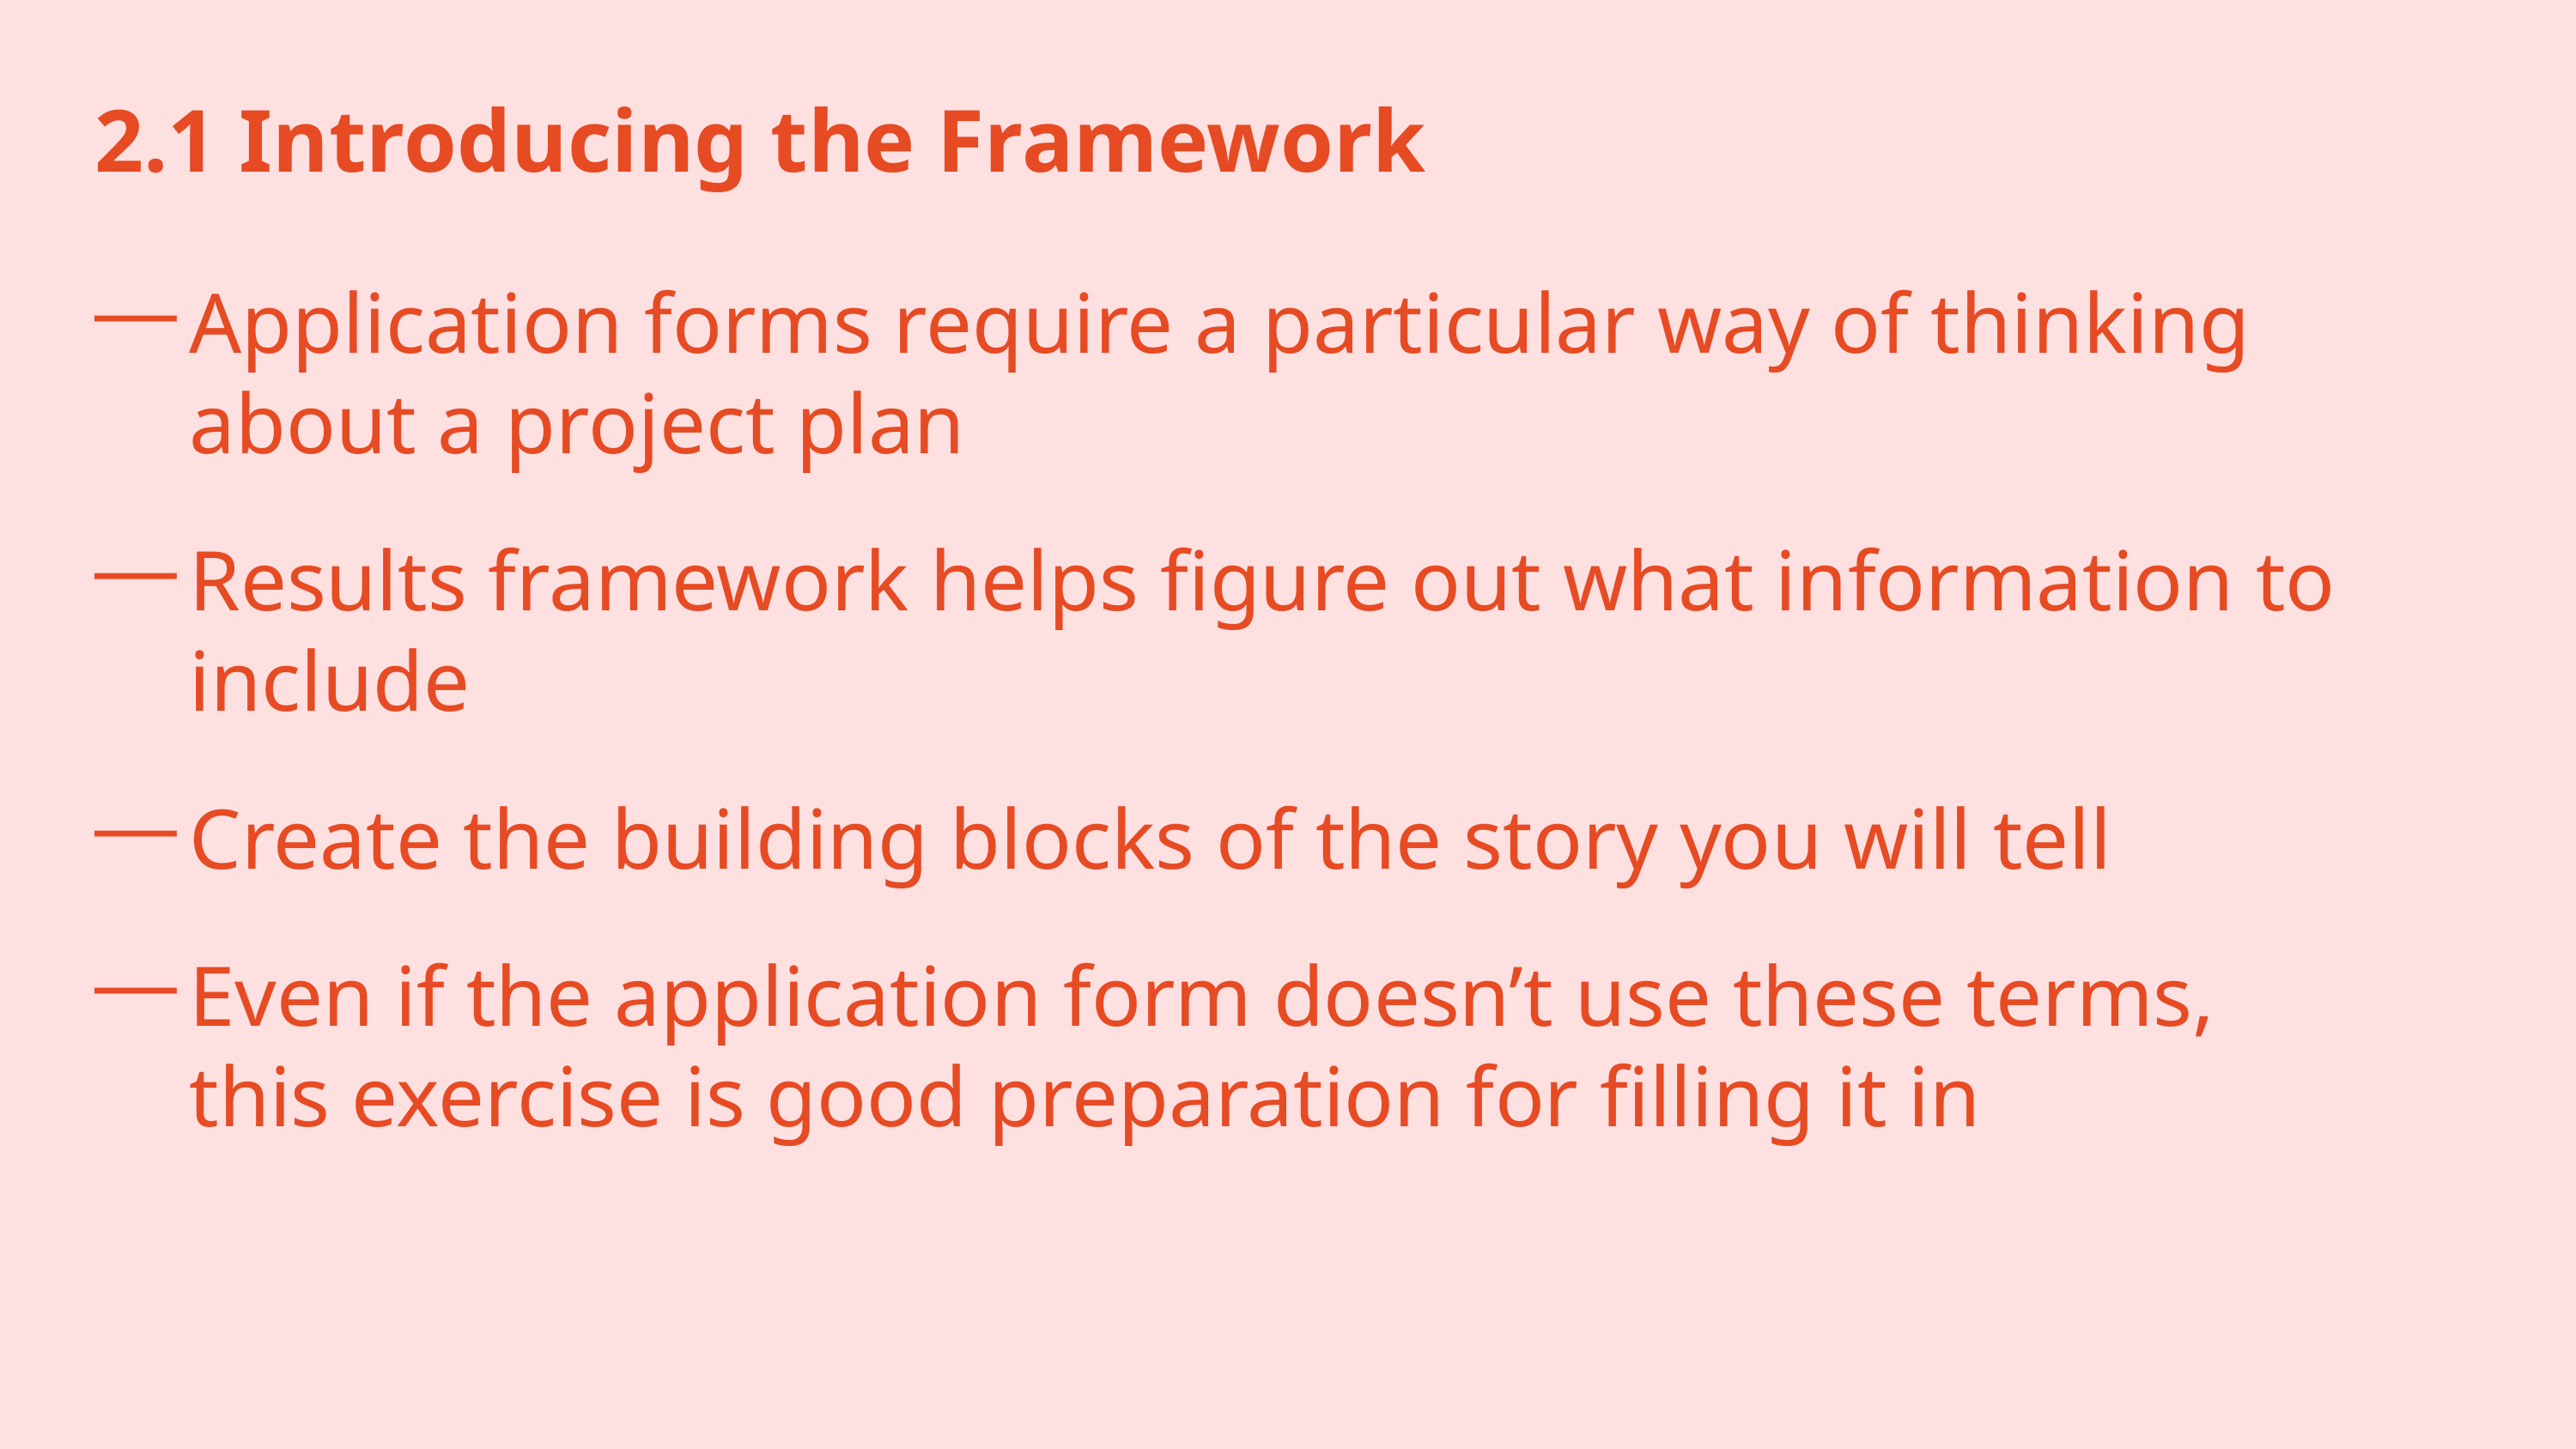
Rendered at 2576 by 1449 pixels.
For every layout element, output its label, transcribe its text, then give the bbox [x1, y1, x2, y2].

text_box 2.1 Introducing the Framework [94, 87, 2482, 189]
text_box Application forms require a particular way of thinking about a project plan Results framework helps figure out what information to include Create the building blocks of the story you will tell Even if the application form doesn’t use these terms, this exercise is good preparation for filling it in [94, 270, 2482, 1143]
